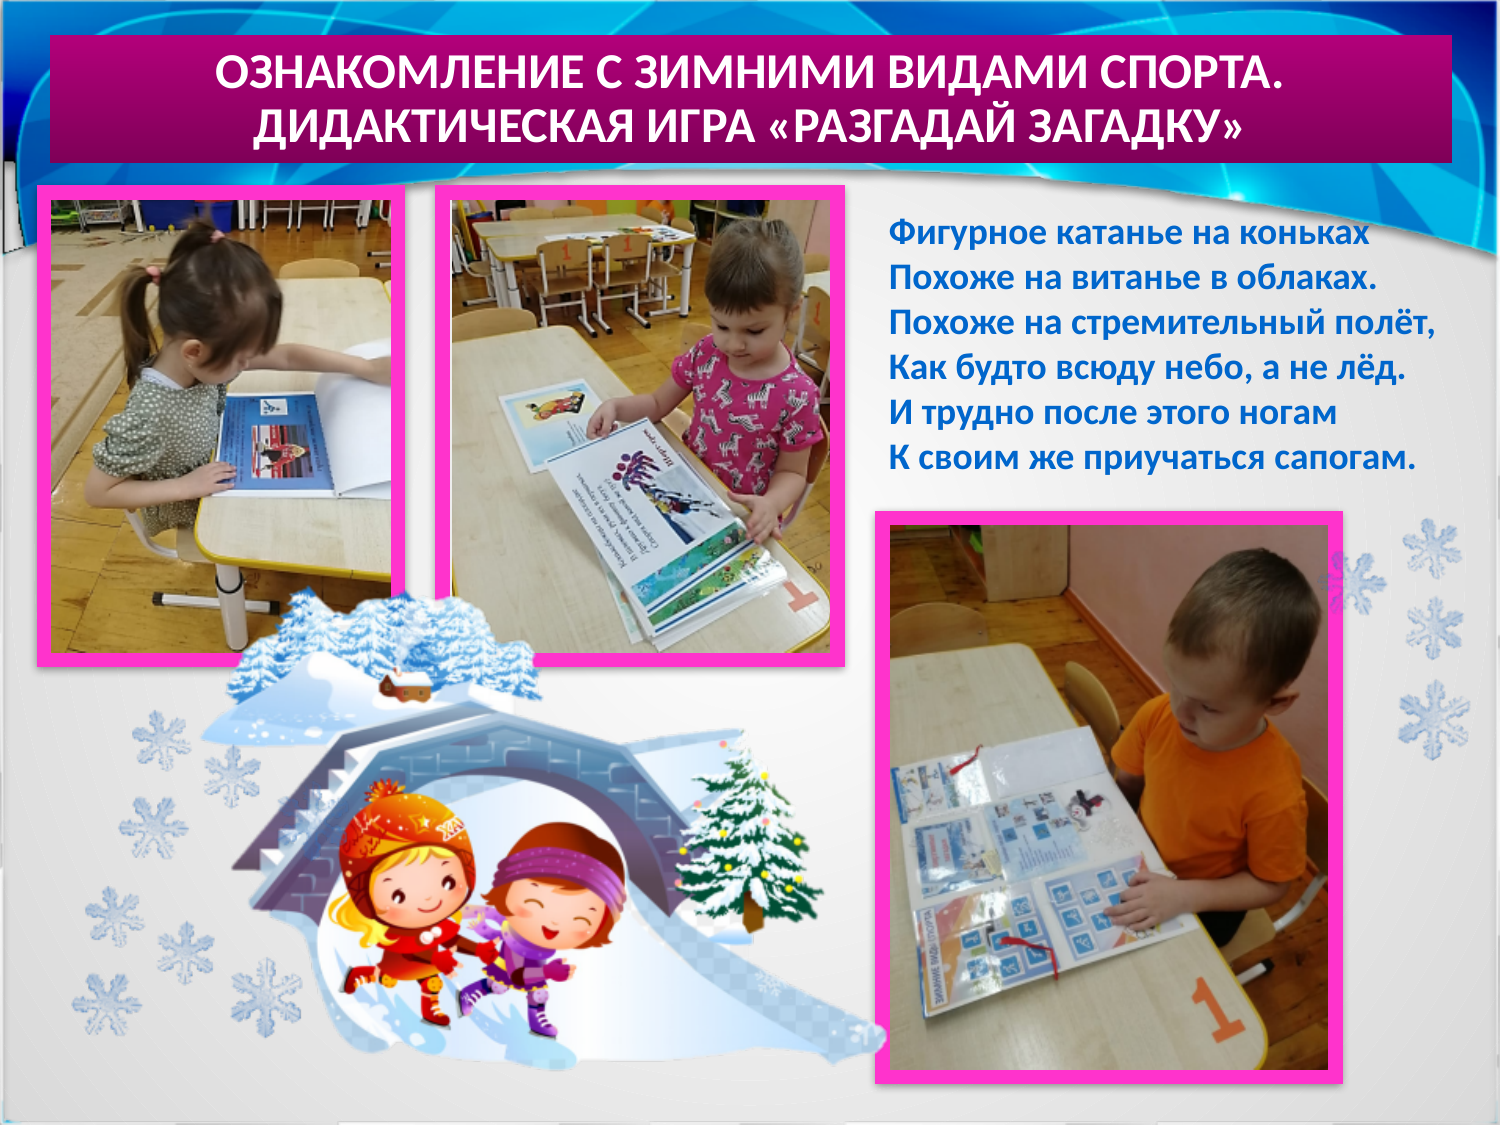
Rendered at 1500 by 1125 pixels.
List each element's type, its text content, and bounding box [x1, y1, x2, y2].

picture [0, 0, 1500, 1125]
text_box ОЗНАКОМЛЕНИЕ С ЗИМНИМИ ВИДАМИ СПОРТА. ДИДАКТИЧЕСКАЯ ИГРА «РАЗГАДАЙ ЗАГАДКУ» [50, 35, 1452, 163]
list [449, 199, 831, 570]
text_box Фигурное катанье на коньках Похоже на витанье в облаках. Похоже на стремительный полёт, Как будто всюду небо, а не лёд. И трудно после этого ногам К своим же приучаться сапогам. [874, 199, 1469, 485]
